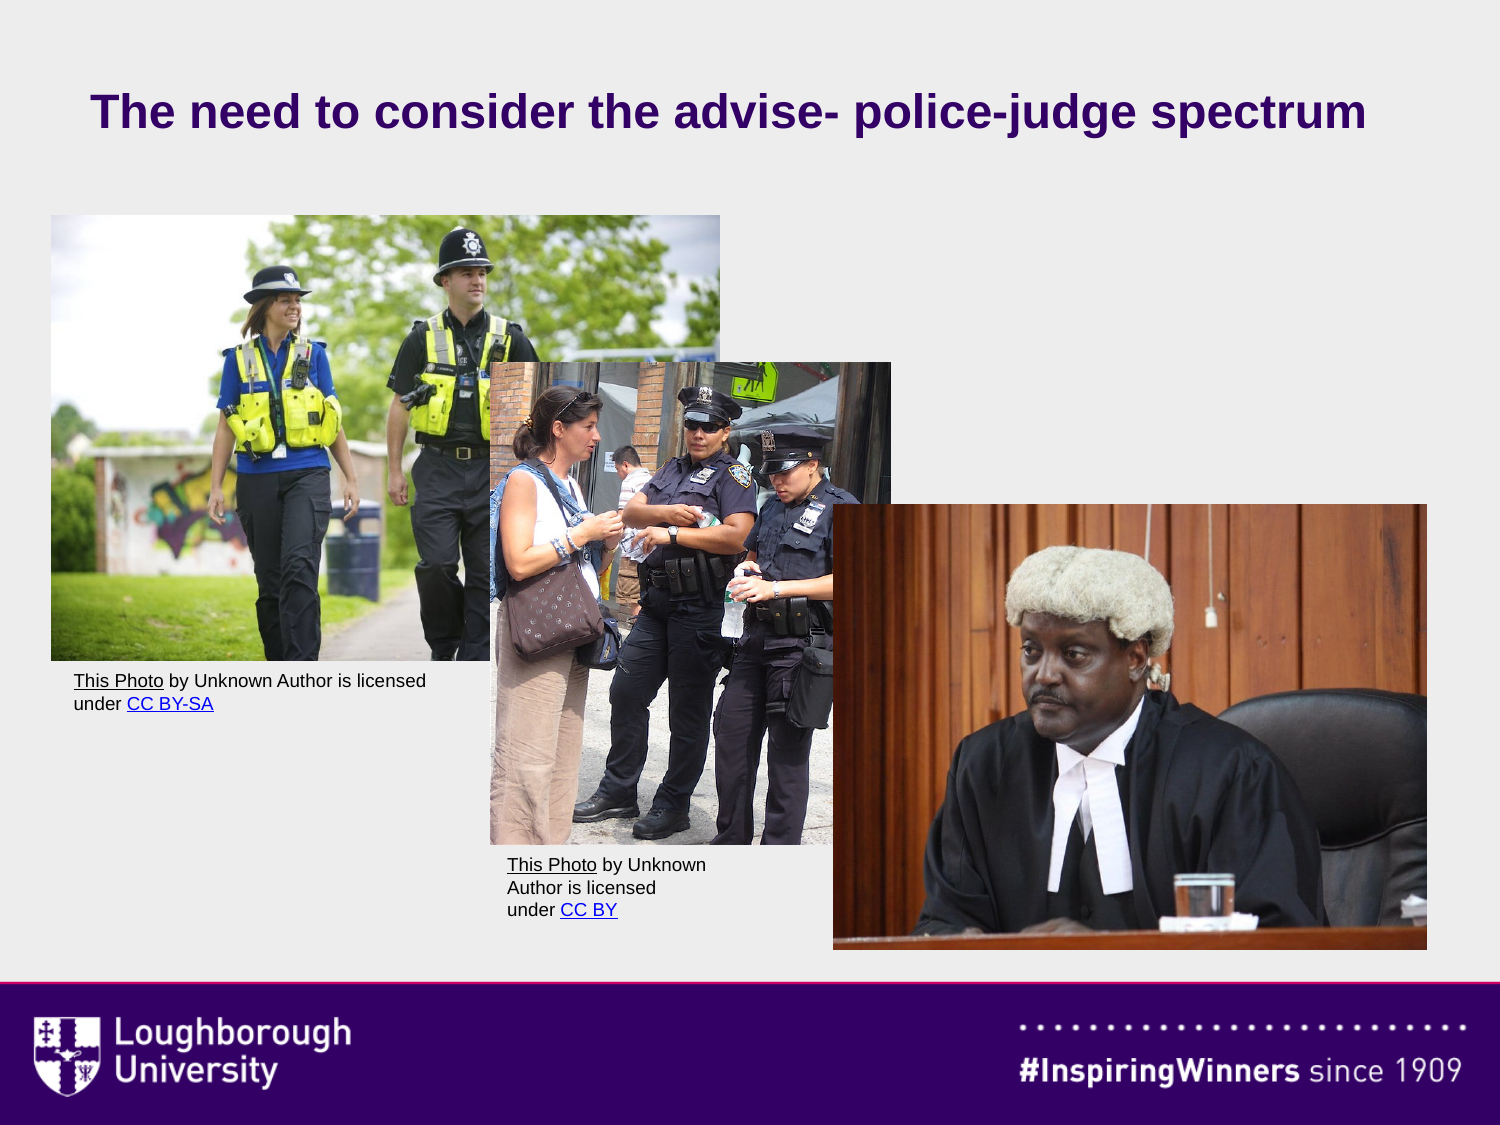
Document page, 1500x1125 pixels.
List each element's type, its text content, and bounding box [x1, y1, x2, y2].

title The need to consider the advise- police-judge spectrum [75, 45, 1425, 173]
text_box This Photo by Unknown Author is licensed under CC BY-SA [58, 669, 443, 722]
text_box This Photo by Unknown Author is licensed under CC BY [491, 852, 722, 928]
picture [0, 0, 1500, 1125]
